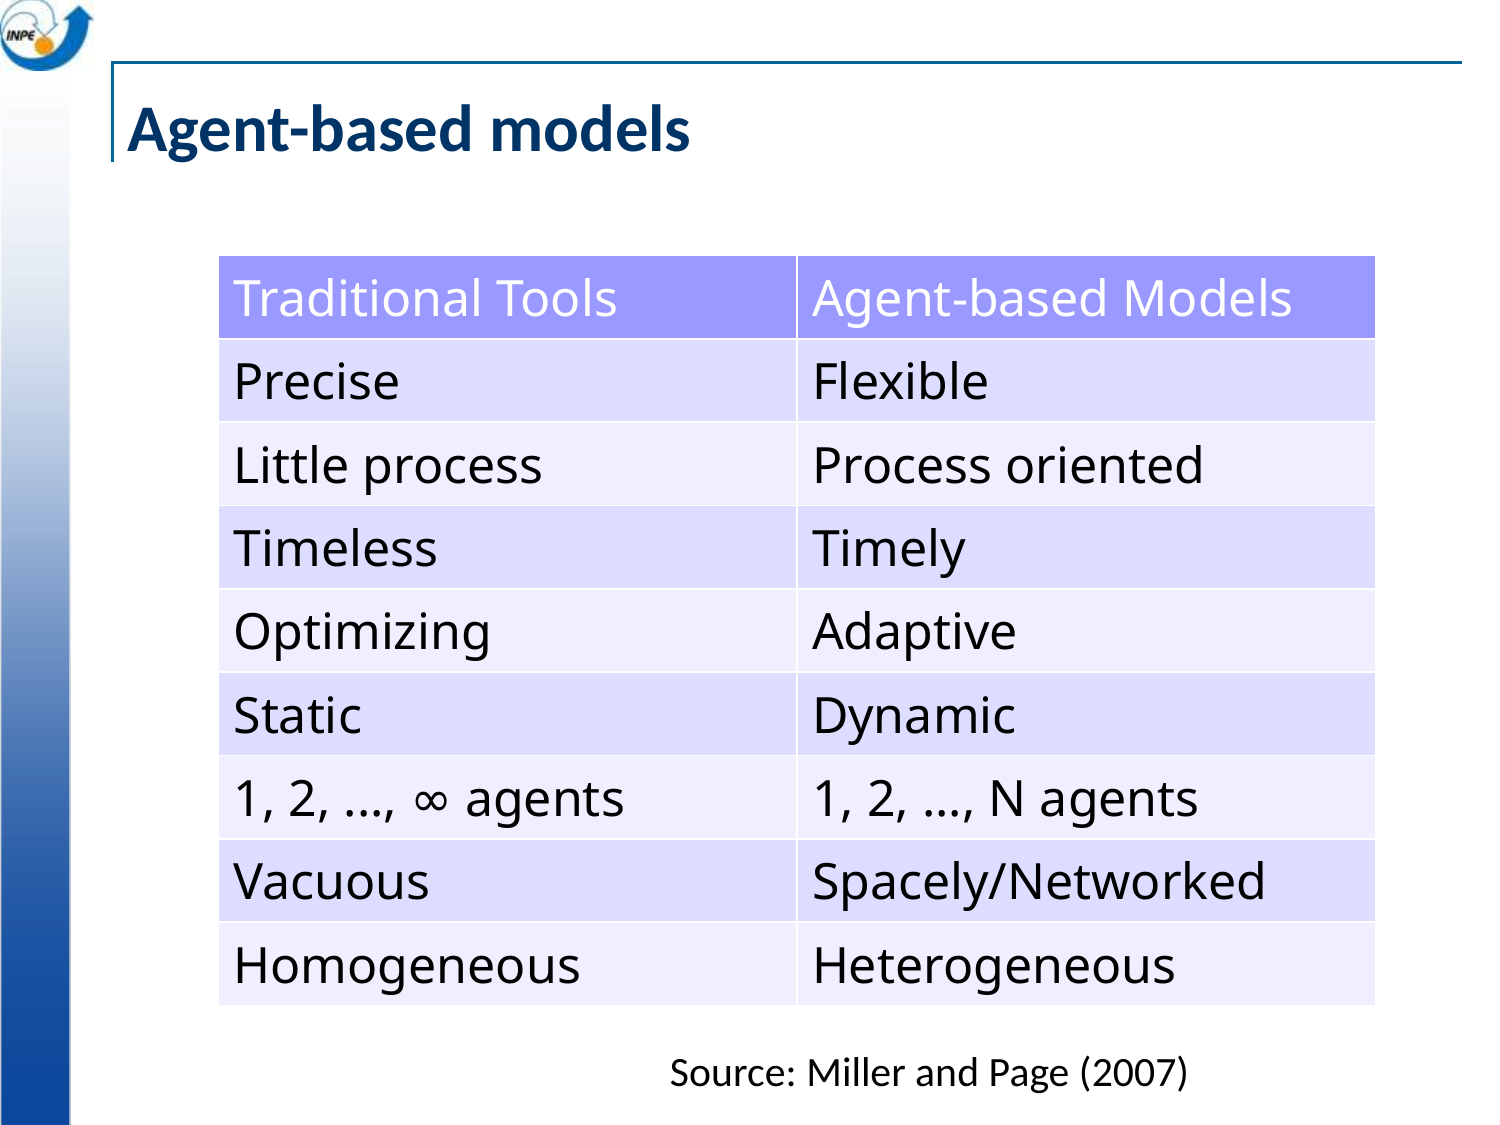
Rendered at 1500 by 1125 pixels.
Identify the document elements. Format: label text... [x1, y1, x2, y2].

table_header Traditional Tools [219, 256, 796, 338]
table_cell Precise [219, 340, 796, 421]
table_cell Spacely/Networked [798, 840, 1375, 921]
table_cell Flexible [798, 340, 1375, 421]
table_cell Vacuous [219, 840, 796, 921]
table_cell Heterogeneous [798, 923, 1375, 1005]
picture [0, 0, 94, 1125]
table_cell 1, 2, ..., ∞ agents [219, 756, 796, 838]
table_cell Static [219, 673, 796, 755]
table_header Agent-based Models [798, 256, 1375, 338]
table_cell Dynamic [798, 673, 1375, 755]
table_cell Little process [219, 423, 796, 505]
table_cell 1, 2, ..., N agents [798, 756, 1375, 838]
table_cell Homogeneous [219, 923, 796, 1005]
table_cell Adaptive [798, 590, 1375, 671]
table_cell Optimizing [219, 590, 796, 671]
title Agent-based models [112, 62, 1450, 188]
table_cell Process oriented [798, 423, 1375, 505]
table_cell Timeless [219, 506, 796, 588]
table_cell Timely [798, 506, 1375, 588]
text_box Source: Miller and Page (2007) [655, 1037, 1500, 1120]
